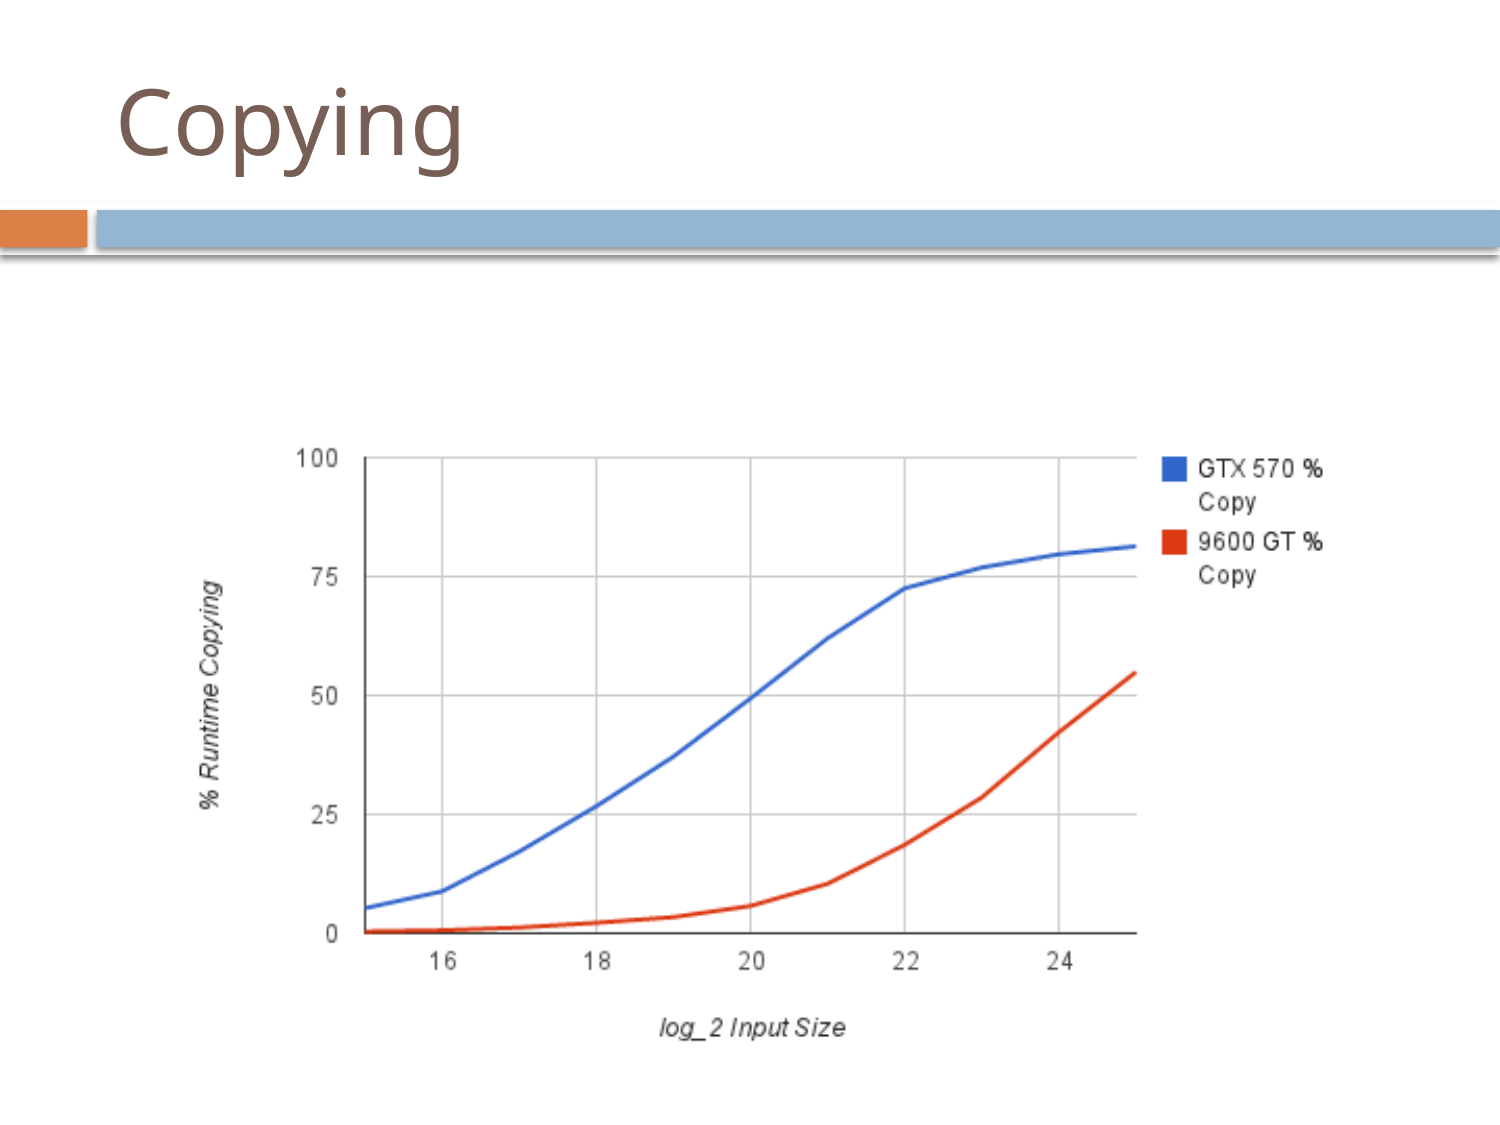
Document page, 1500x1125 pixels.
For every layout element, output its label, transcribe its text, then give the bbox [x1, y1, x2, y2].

picture [124, 309, 1376, 1083]
title Copying [100, 37, 1438, 200]
